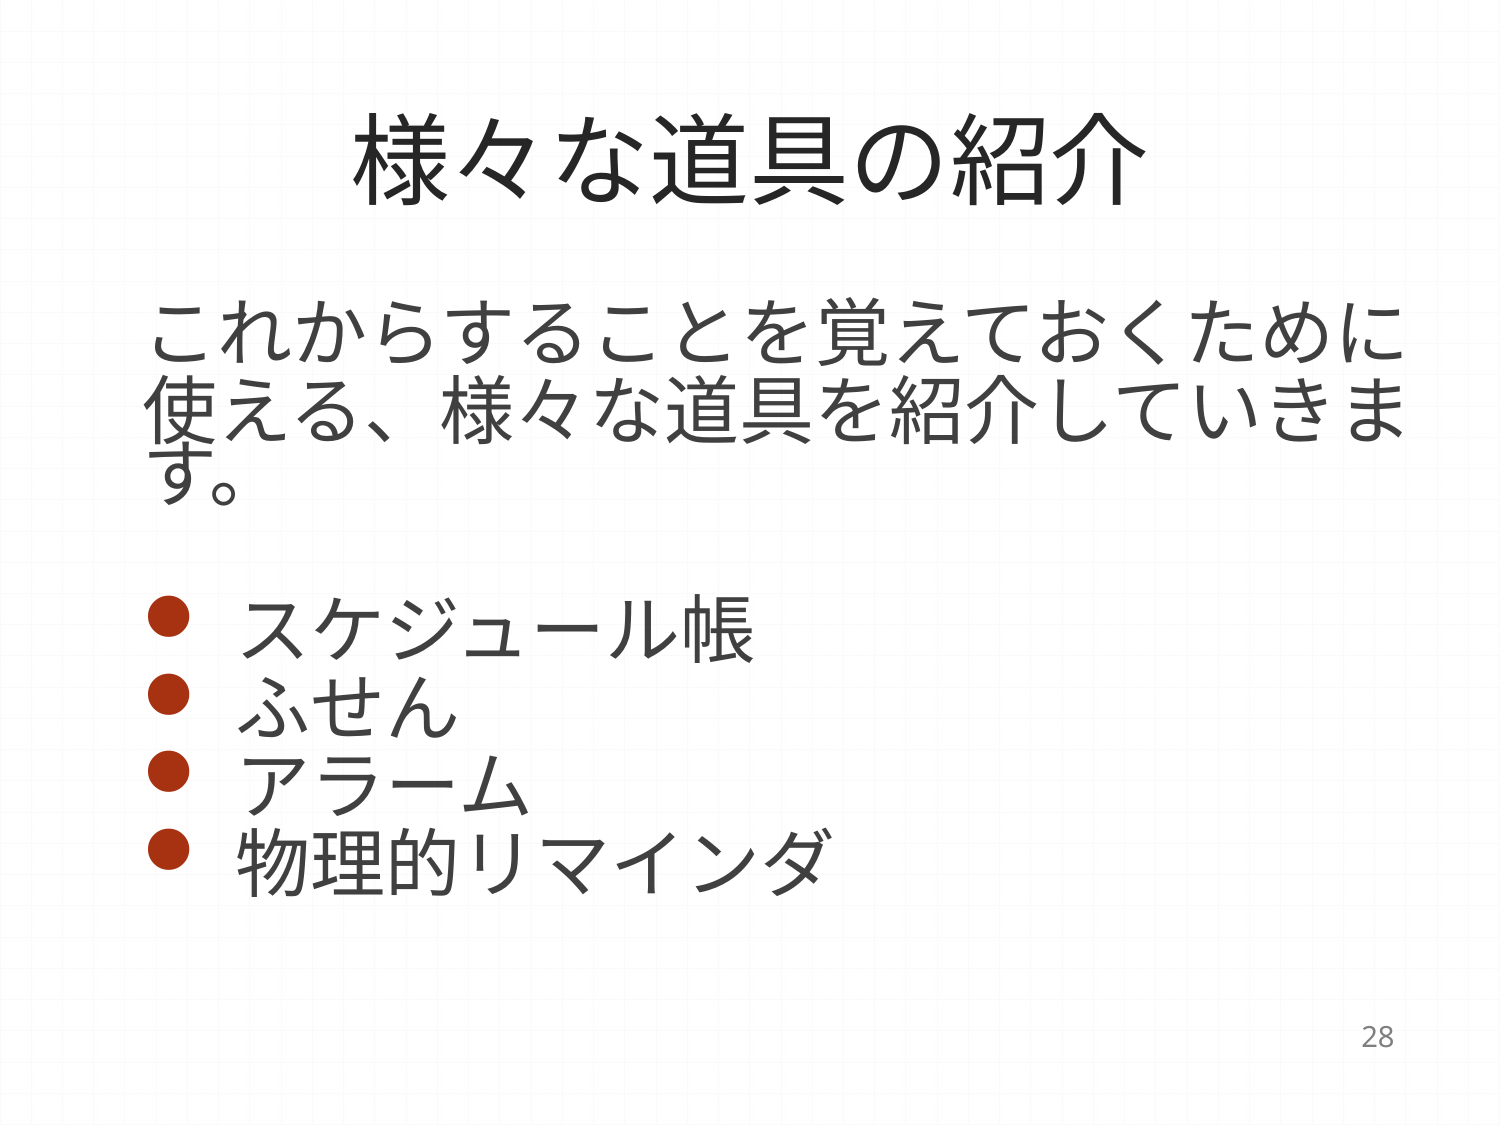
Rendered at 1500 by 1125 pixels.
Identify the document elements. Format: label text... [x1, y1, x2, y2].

title 様々な道具の紹介 [90, 71, 1410, 244]
list これからすることを覚えておくために 使える、様々な道具を紹介していきます。 スケジュール帳 ふせん アラーム 物理的リマインダ [53, 302, 1471, 1024]
slide_number 28 [1059, 1008, 1410, 1069]
